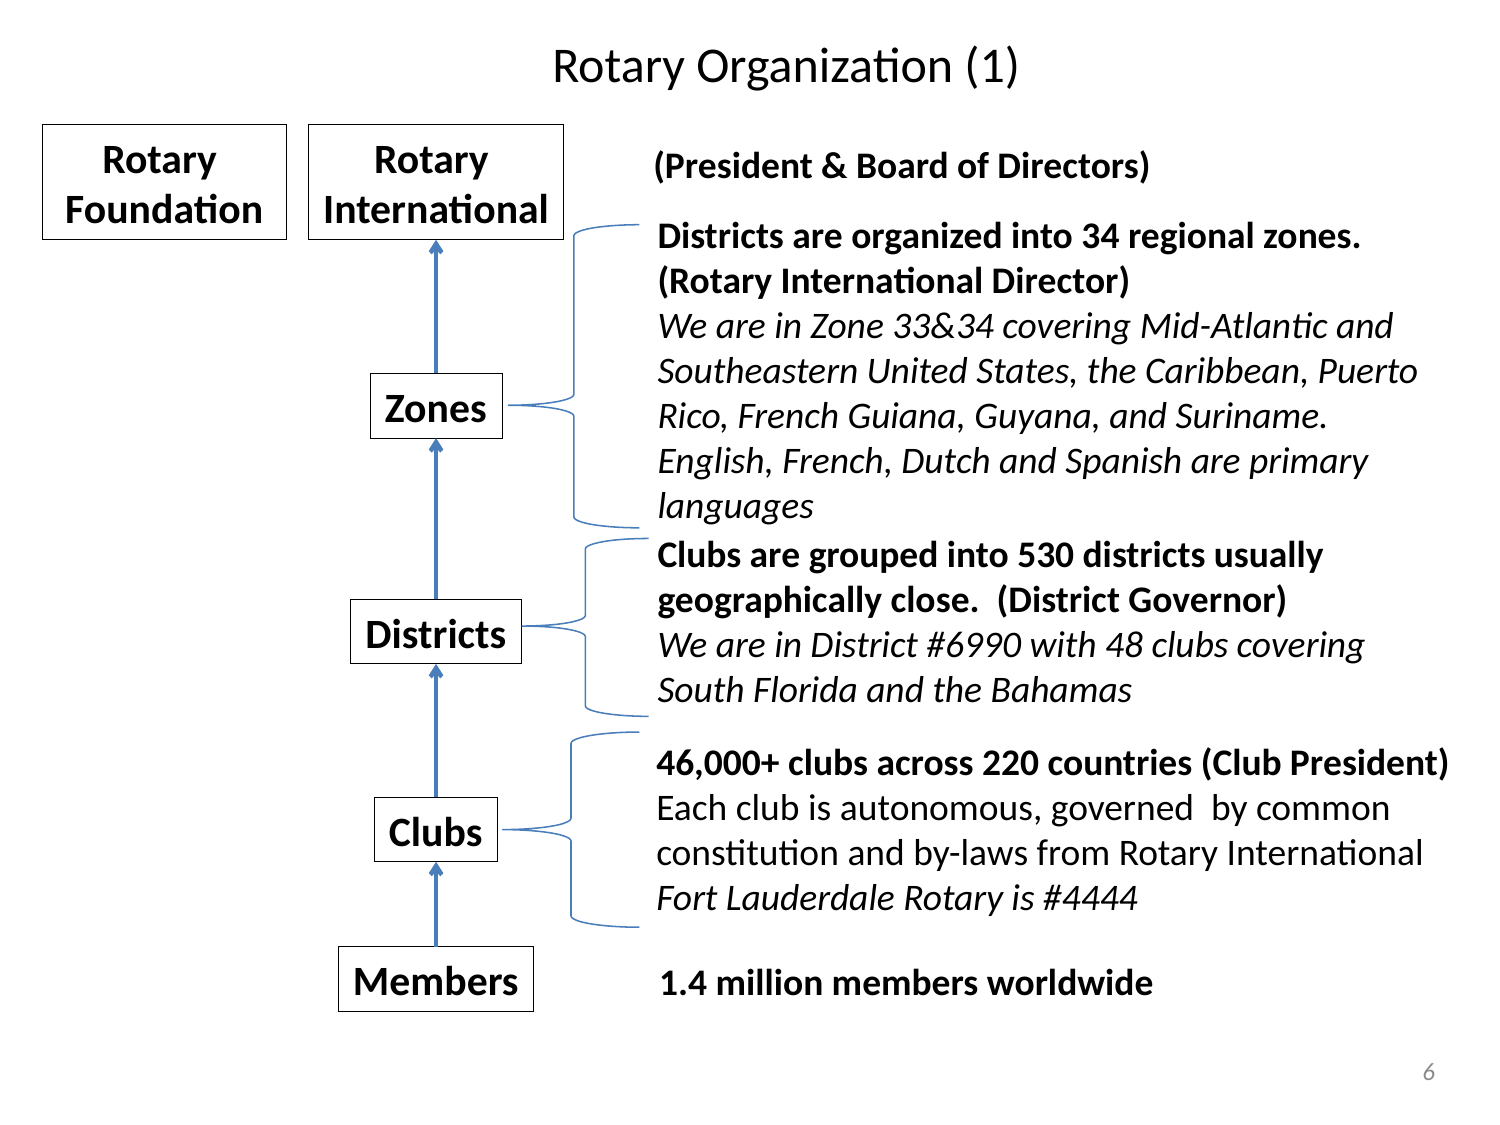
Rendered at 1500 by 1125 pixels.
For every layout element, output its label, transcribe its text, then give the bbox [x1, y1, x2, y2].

text_box [501, 731, 640, 928]
text_box 46,000+ clubs across 220 countries (Club President) Each club is autonomous, governed by common constitution and by-laws from Rotary International Fort Lauderdale Rotary is #4444 [641, 730, 1486, 926]
text_box Districts [350, 599, 522, 664]
text_box Rotary International [308, 124, 564, 240]
text_box Rotary Foundation [42, 124, 287, 240]
text_box Clubs are grouped into 530 districts usually geographically close. (District Governor) We are in District #6990 with 48 clubs covering South Florida and the Bahamas [642, 534, 1407, 718]
title Rotary Organization (1) [348, 0, 1224, 125]
text_box [521, 537, 649, 718]
text_box Zones [370, 373, 503, 439]
text_box 1.4 million members worldwide [644, 950, 1169, 1011]
text_box (President & Board of Directors) [638, 133, 1167, 194]
text_box Districts are organized into 34 regional zones. (Rotary International Director) We are in Zone 33&34 covering Mid-Atlantic and Southeastern United States, the Caribbean, Puerto Rico, French Guiana, Guyana, and Suriname. English, French, Dutch and Spanish are primary languages [642, 203, 1463, 534]
text_box Members [338, 946, 534, 1012]
text_box Clubs [374, 797, 498, 862]
text_box [507, 223, 640, 529]
slide_number 6 [1187, 1040, 1450, 1100]
